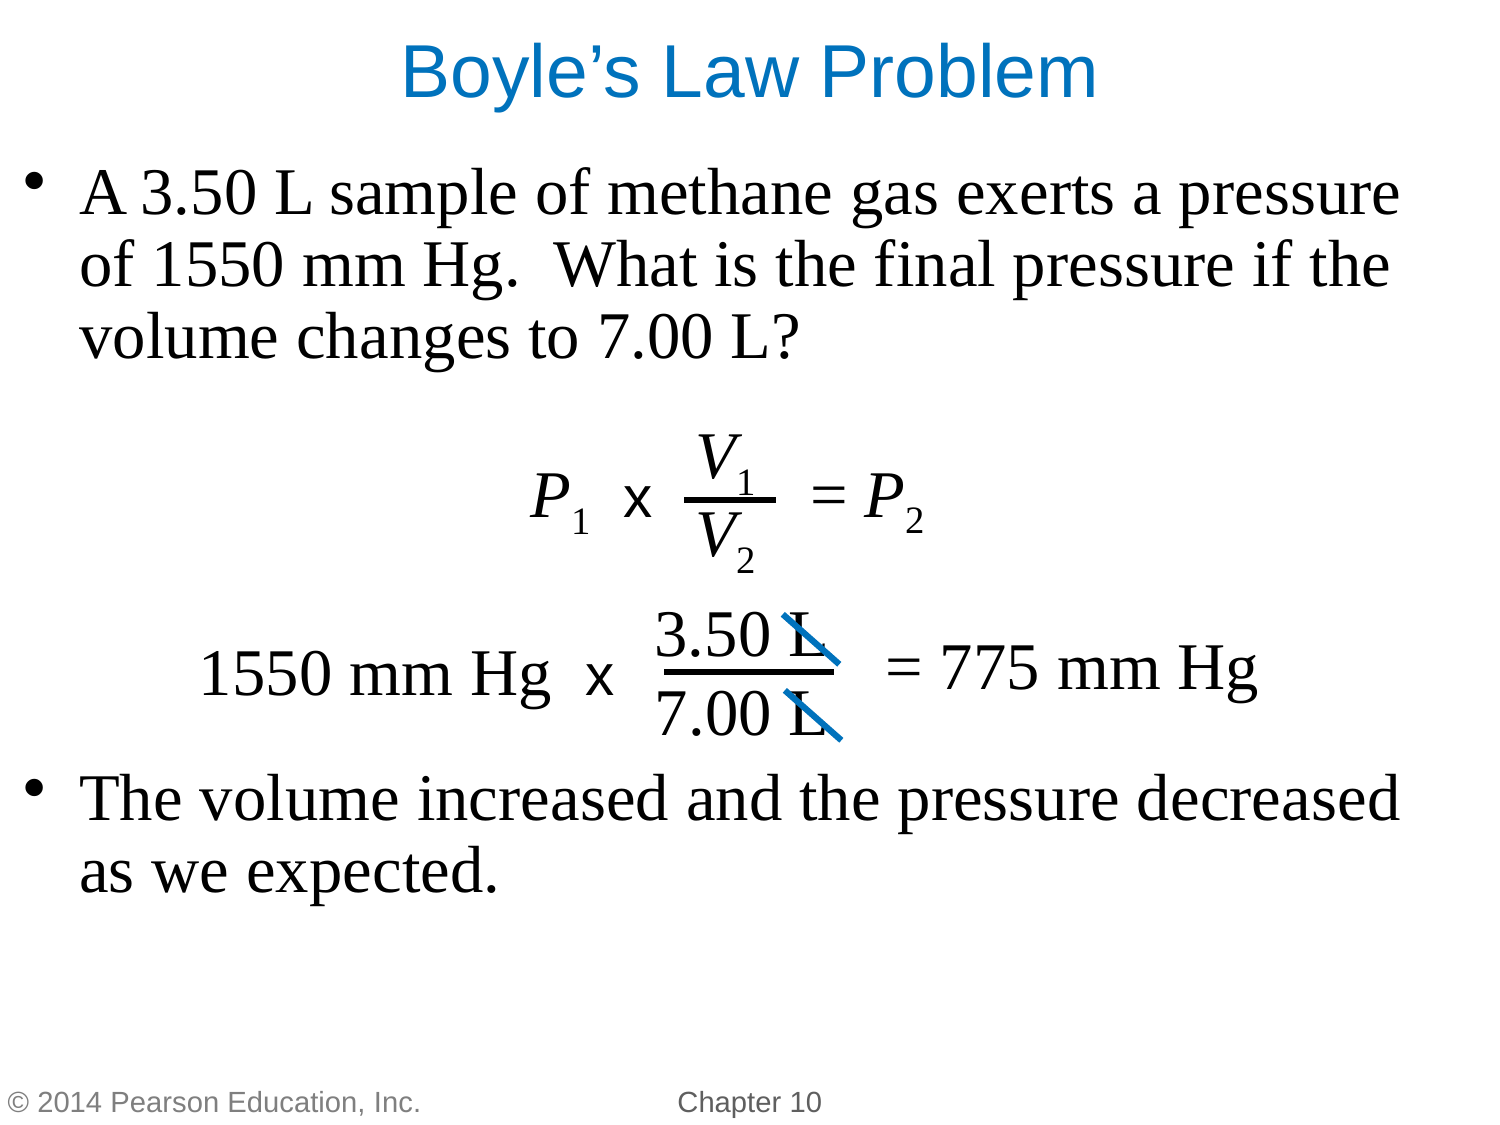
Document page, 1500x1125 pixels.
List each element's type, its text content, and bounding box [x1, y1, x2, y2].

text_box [782, 614, 842, 741]
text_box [520, 403, 935, 582]
list A 3.50 L sample of methane gas exerts a pressure of 1550 mm Hg. What is the final pressure if the volume changes to 7.00 L? The volume increased and the pressure decreased as we expected. [22, 156, 1476, 1125]
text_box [191, 582, 1268, 751]
title Boyle’s Law Problem [0, 0, 1500, 135]
